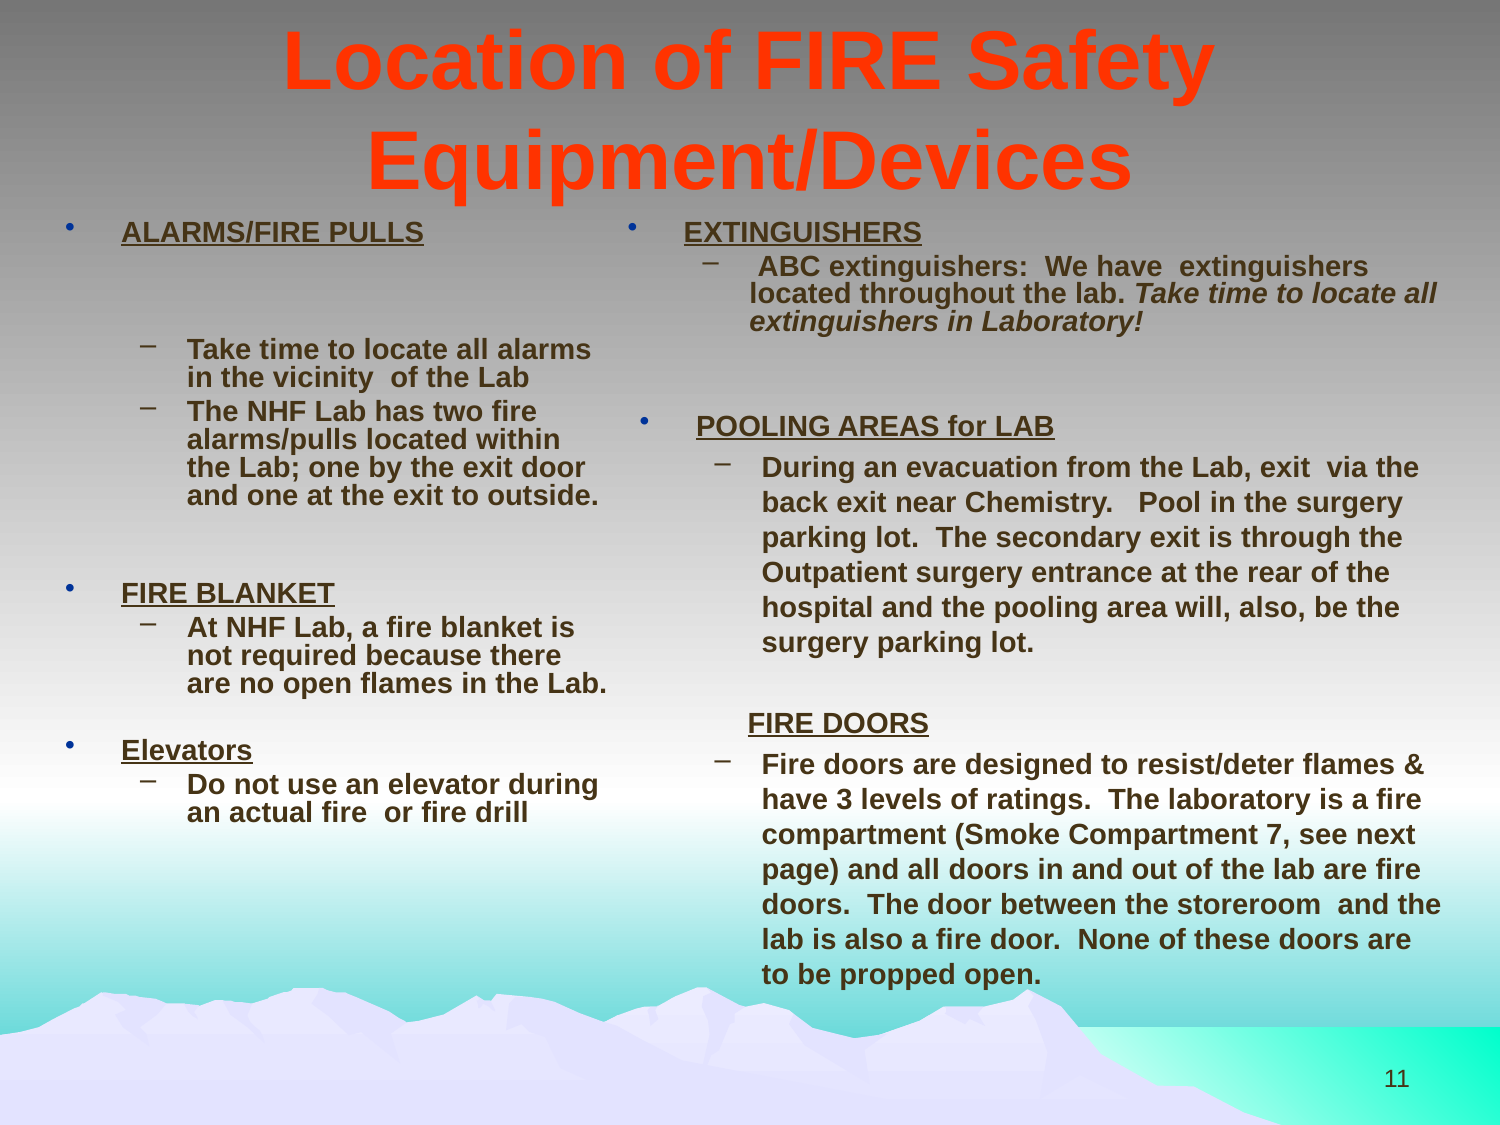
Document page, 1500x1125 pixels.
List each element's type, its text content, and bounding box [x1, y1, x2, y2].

text_box POOLING AREAS for LAB During an evacuation from the Lab, exit via the back exit near Chemistry. Pool in the surgery parking lot. The secondary exit is through the Outpatient surgery entrance at the rear of the hospital and the pooling area will, also, be the surgery parking lot. FIRE DOORS Fire doors are designed to resist/deter flames & have 3 levels of ratings. The laboratory is a fire compartment (Smoke Compartment 7, see next page) and all doors in and out of the lab are fire doors. The door between the storeroom and the lab is also a fire door. None of these doors are to be propped open. [624, 399, 1463, 1025]
slide_number 11 [1074, 1025, 1425, 1100]
list EXTINGUISHERS ABC extinguishers: We have extinguishers located throughout the lab. Take time to locate all extinguishers in Laboratory! [612, 212, 1463, 1025]
title Location of FIRE Safety Equipment/Devices [37, 0, 1463, 213]
list ALARMS/FIRE PULLS Take time to locate all alarms in the vicinity of the Lab The NHF Lab has two fire alarms/pulls located within the Lab; one by the exit door and one at the exit to outside. FIRE BLANKET At NHF Lab, a fire blanket is not required because there are no open flames in the Lab. Elevators Do not use an elevator during an actual fire or fire drill [50, 212, 612, 1025]
